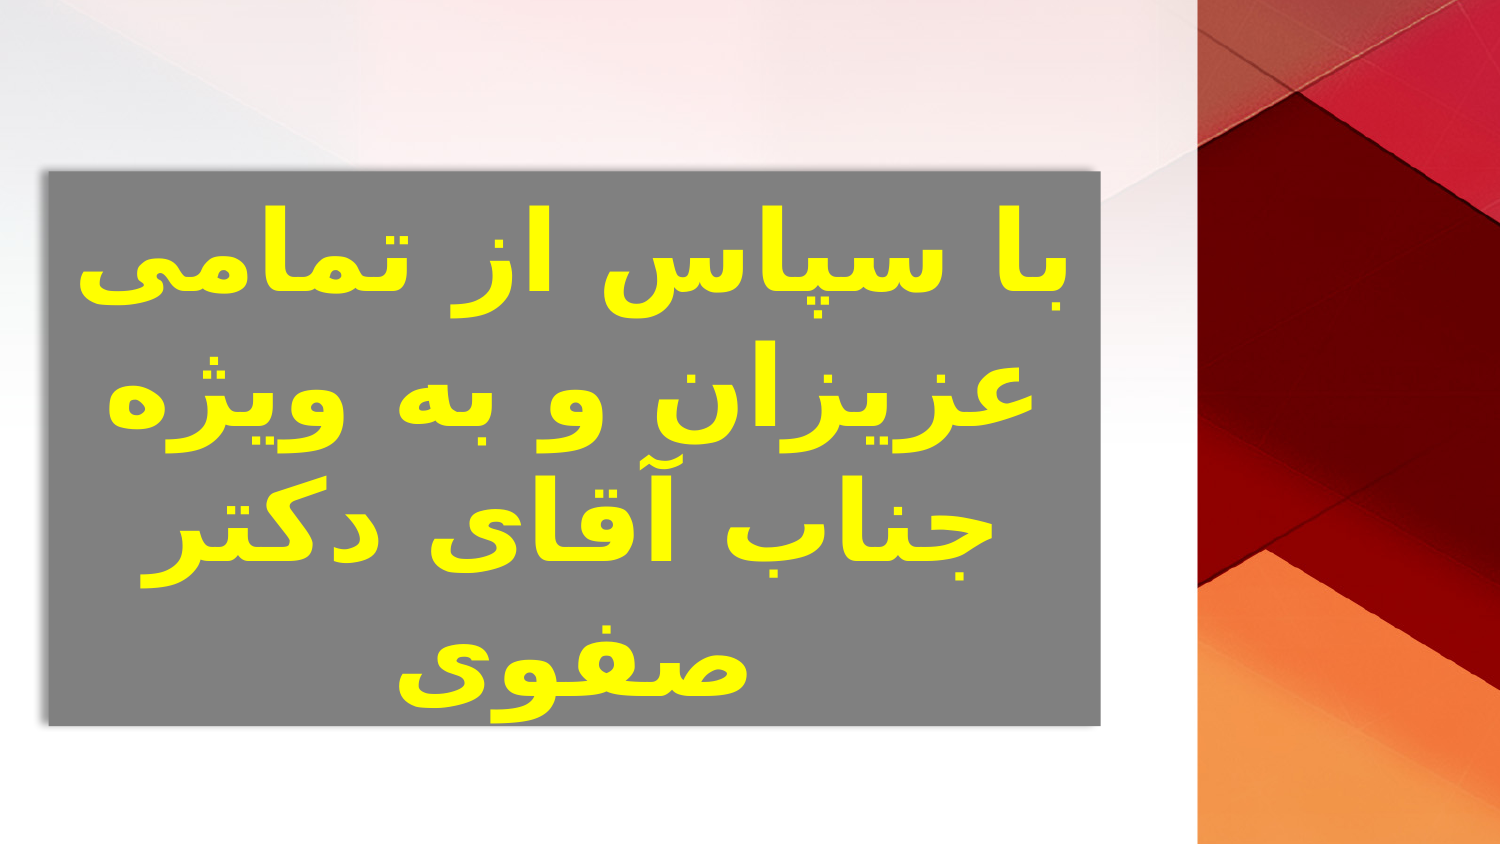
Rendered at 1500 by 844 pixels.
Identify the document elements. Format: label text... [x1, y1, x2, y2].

picture [0, 0, 1500, 844]
text_box با سپاس از تمامی عزیزان و به ویژه جناب آقای دکتر صفوی [48, 171, 1101, 727]
